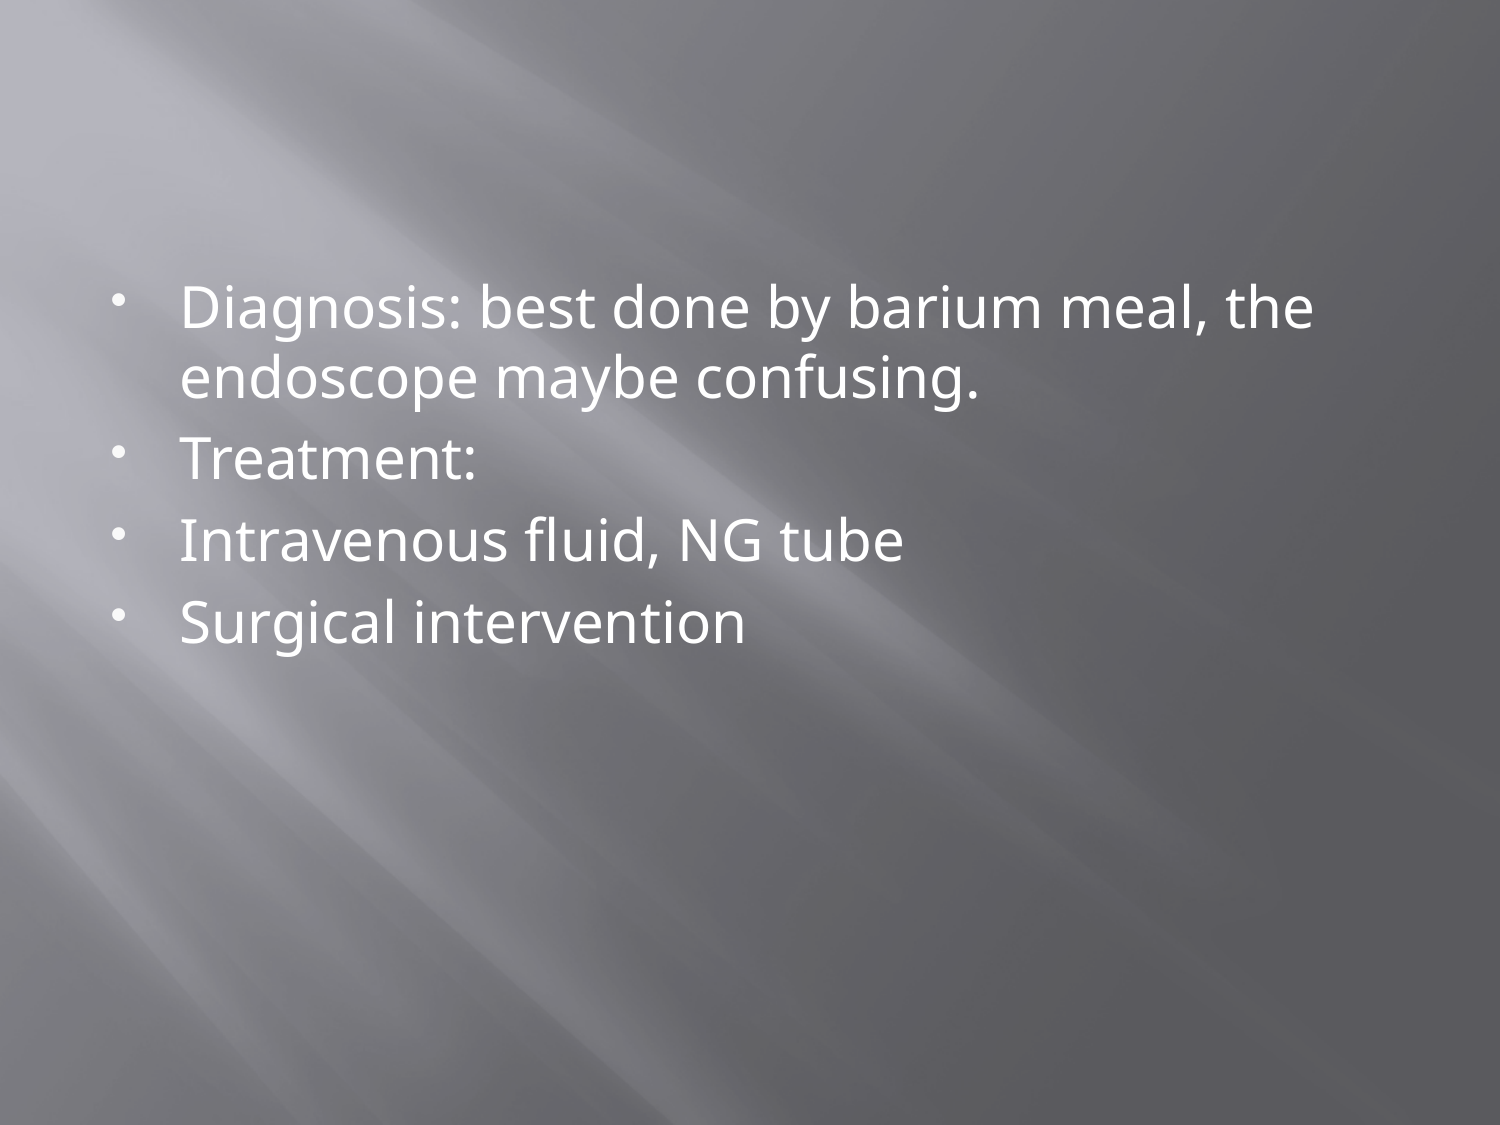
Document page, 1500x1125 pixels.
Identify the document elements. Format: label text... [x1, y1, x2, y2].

list Diagnosis: best done by barium meal, the endoscope maybe confusing. Treatment: Intravenous fluid, NG tube Surgical intervention [75, 262, 1425, 1035]
